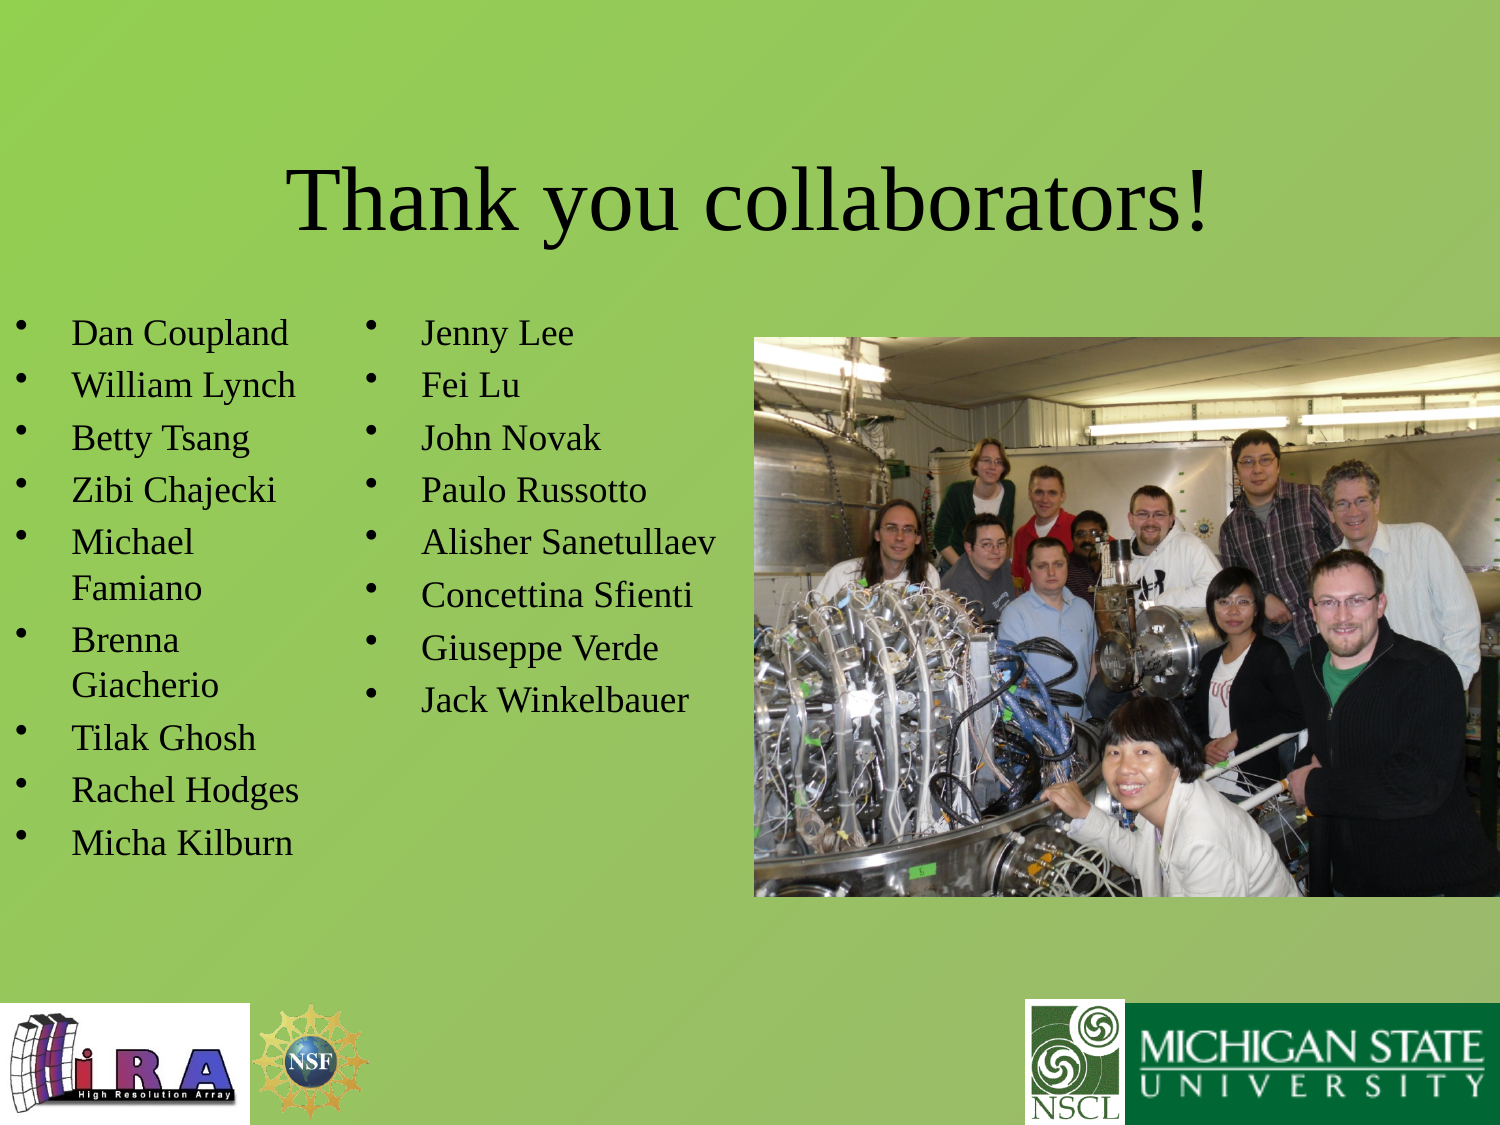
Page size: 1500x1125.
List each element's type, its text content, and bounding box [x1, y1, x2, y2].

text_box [753, 337, 1500, 898]
text_box Jenny Lee Fei Lu John Novak Paulo Russotto Alisher Sanetullaev Concettina Sfienti Giuseppe Verde Jack Winkelbauer [350, 299, 750, 975]
title Thank you collaborators! [112, 99, 1388, 288]
picture [1025, 999, 1500, 1125]
list Dan Coupland William Lynch Betty Tsang Zibi Chajecki Michael Famiano Brenna Giacherio Tilak Ghosh Rachel Hodges Micha Kilburn [0, 299, 351, 976]
picture [0, 999, 374, 1125]
